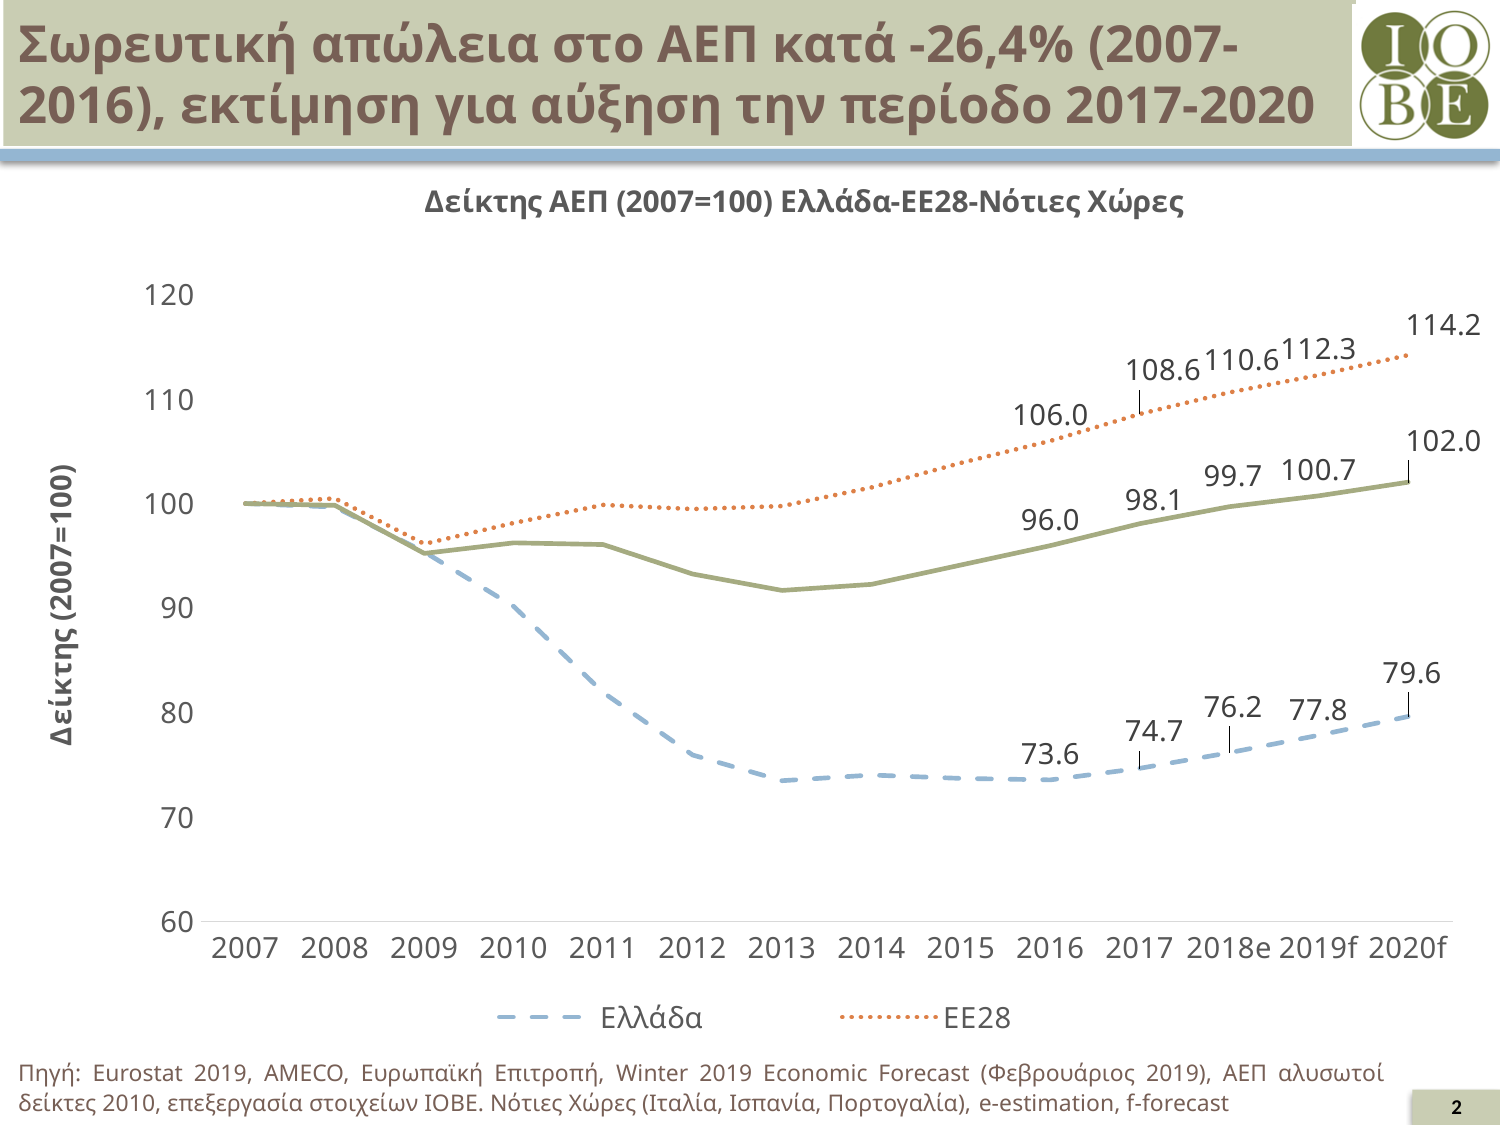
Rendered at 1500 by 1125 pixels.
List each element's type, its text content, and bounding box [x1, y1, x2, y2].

chart [29, 172, 1483, 1050]
picture [1352, 0, 1500, 147]
text_box Πηγή: Eurostat 2019, AMECO, Ευρωπαϊκή Επιτροπή, Winter 2019 Economic Forecast (Φεβρουάριος 2019), ΑΕΠ αλυσωτοί δείκτες 2010, επεξεργασία στοιχείων ΙΟΒΕ. Νότιες Χώρες (Ιταλία, Ισπανία, Πορτογαλία), e-estimation, f-forecast [3, 1049, 1400, 1123]
title Σωρευτική απώλεια στο ΑΕΠ κατά -26,4% (2007-2016), εκτίμηση για αύξηση την περίοδο 2017-2020 [3, 0, 1356, 146]
slide_number 2 [1413, 1085, 1500, 1125]
